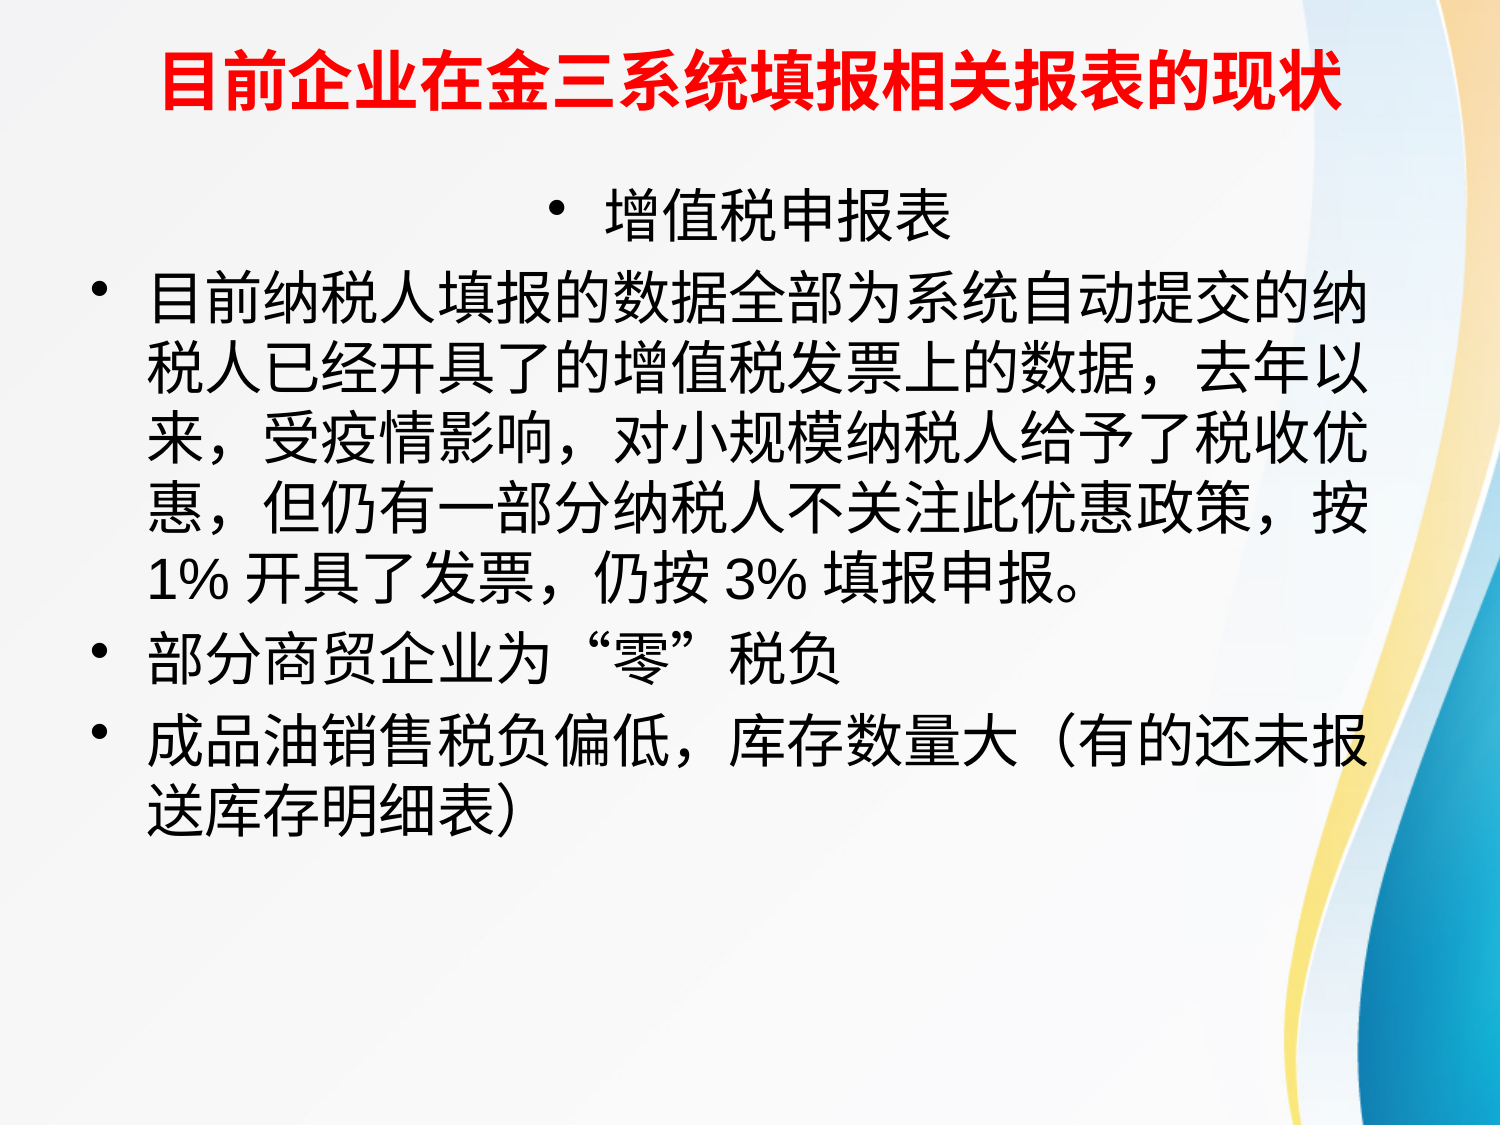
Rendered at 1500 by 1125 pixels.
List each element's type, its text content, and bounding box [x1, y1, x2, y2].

list 增值税申报表 目前纳税人填报的数据全部为系统自动提交的纳税人已经开具了的增值税发票上的数据，去年以来，受疫情影响，对小规模纳税人给予了税收优惠，但仍有一部分纳税人不关注此优惠政策，按1%开具了发票，仍按3%填报申报。 部分商贸企业为“零”税负 成品油销售税负偏低，库存数量大（有的还未报送库存明细表） [74, 171, 1426, 1006]
title 目前企业在金三系统填报相关报表的现状 [74, 30, 1426, 127]
picture [0, 0, 1500, 1125]
